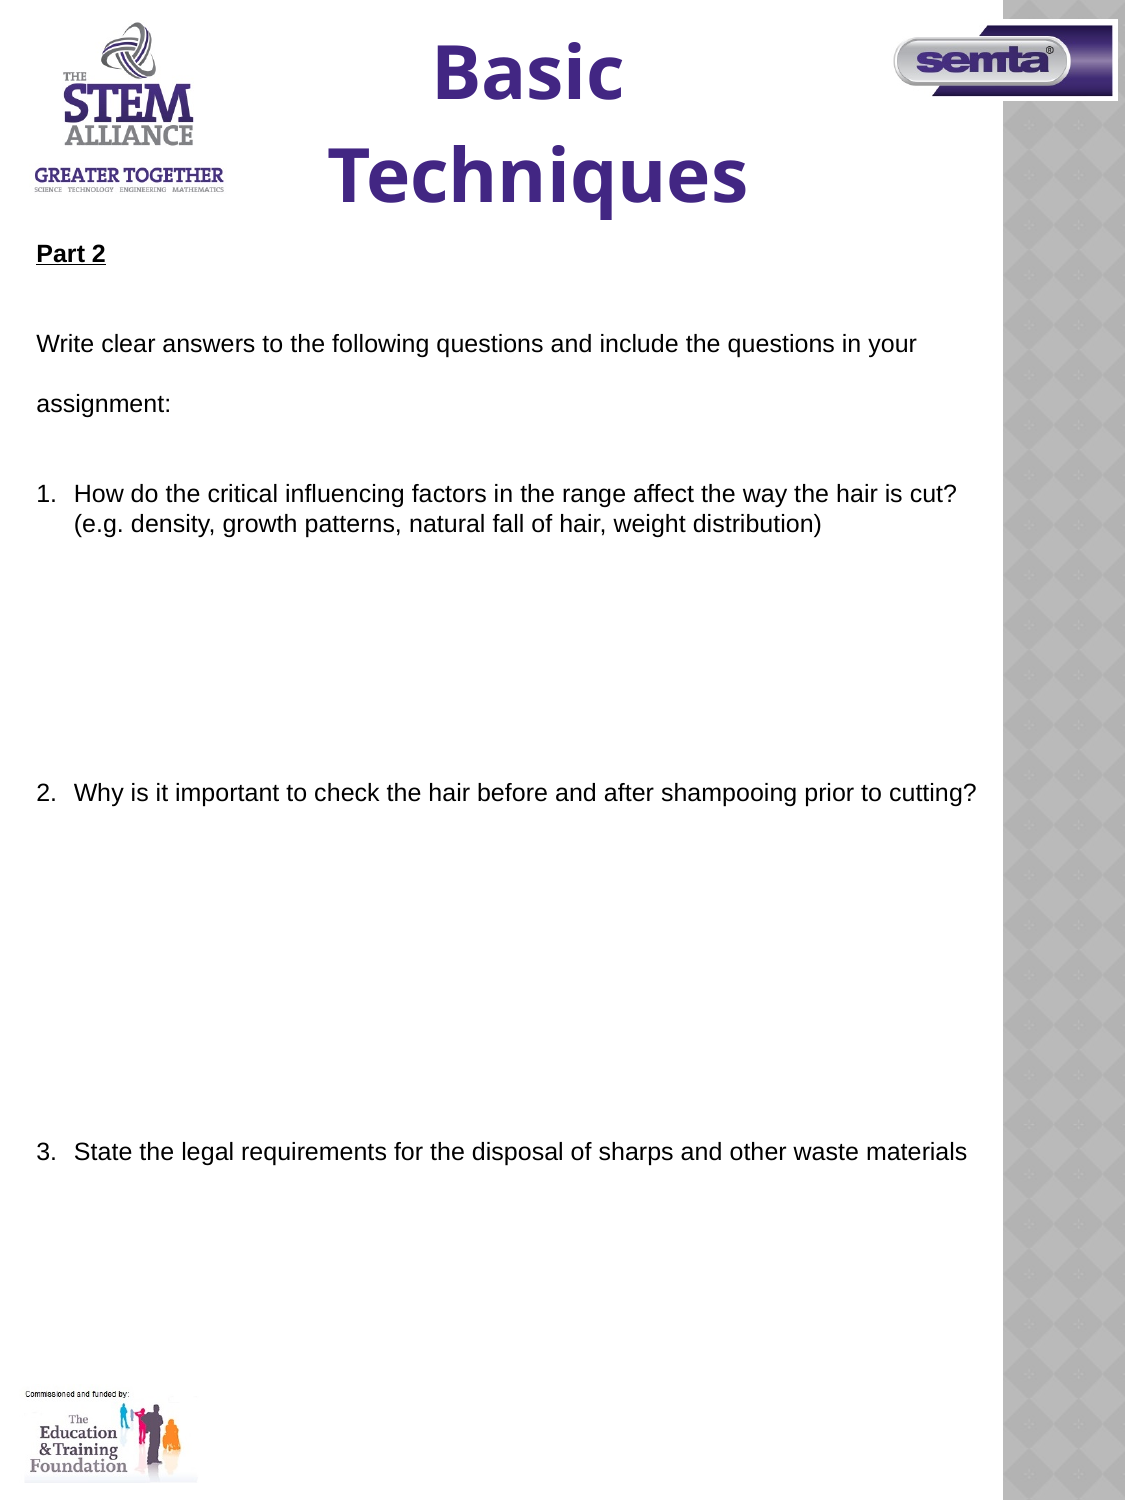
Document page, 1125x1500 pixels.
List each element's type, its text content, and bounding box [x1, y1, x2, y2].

picture [890, 18, 1118, 101]
text_box Basic Techniques [86, 17, 990, 163]
picture [29, 20, 231, 195]
picture [18, 1384, 199, 1483]
text_box Part 2 Write clear answers to the following questions and include the questions in your assignment: How do the critical influencing factors in the range affect the way the hair is cut? (e.g. density, growth patterns, natural fall of hair, weight distribution) Why is it important to check the hair before and after shampooing prior to cutting? State the legal requirements for the disposal of sharps and other waste materials [21, 230, 1000, 1263]
